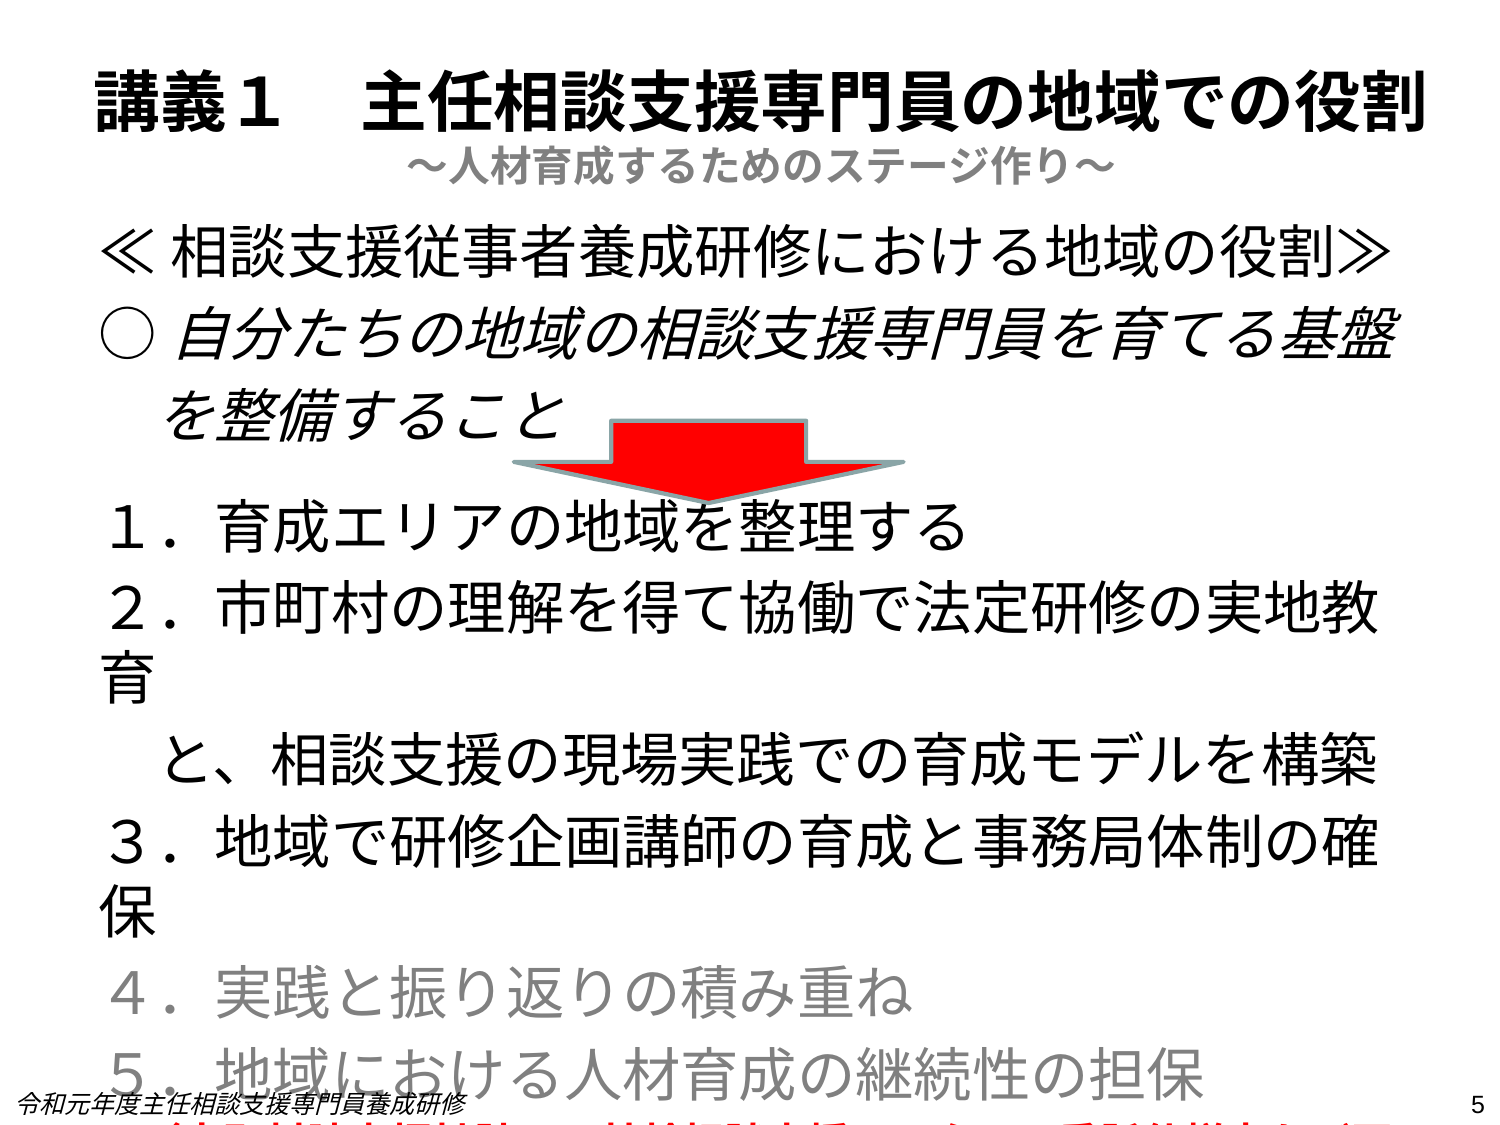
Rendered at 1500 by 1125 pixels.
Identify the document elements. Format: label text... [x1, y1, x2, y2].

text_box [511, 418, 906, 506]
footer 令和元年度主任相談支援専門員養成研修 [0, 1081, 521, 1125]
slide_number 5 [1149, 1081, 1500, 1125]
list ≪相談支援従事者養成研修における地域の役割≫ ○自分たちの地域の相談支援専門員を育てる基盤 を整備すること １．育成エリアの地域を整理する ２．市町村の理解を得て協働で法定研修の実地教育 と、相談支援の現場実践での育成モデルを構築 ３．地域で研修企画講師の育成と事務局体制の確保 ４．実践と振り返りの積み重ね ５．地域における人材育成の継続性の担保 （市町村障害福祉計画・基幹相談支援センターの委託仕様書など再検討） [83, 208, 1442, 951]
title 講義１ 主任相談支援専門員の地域での役割 ～人材育成するためのステージ作り～ [34, 30, 1488, 219]
